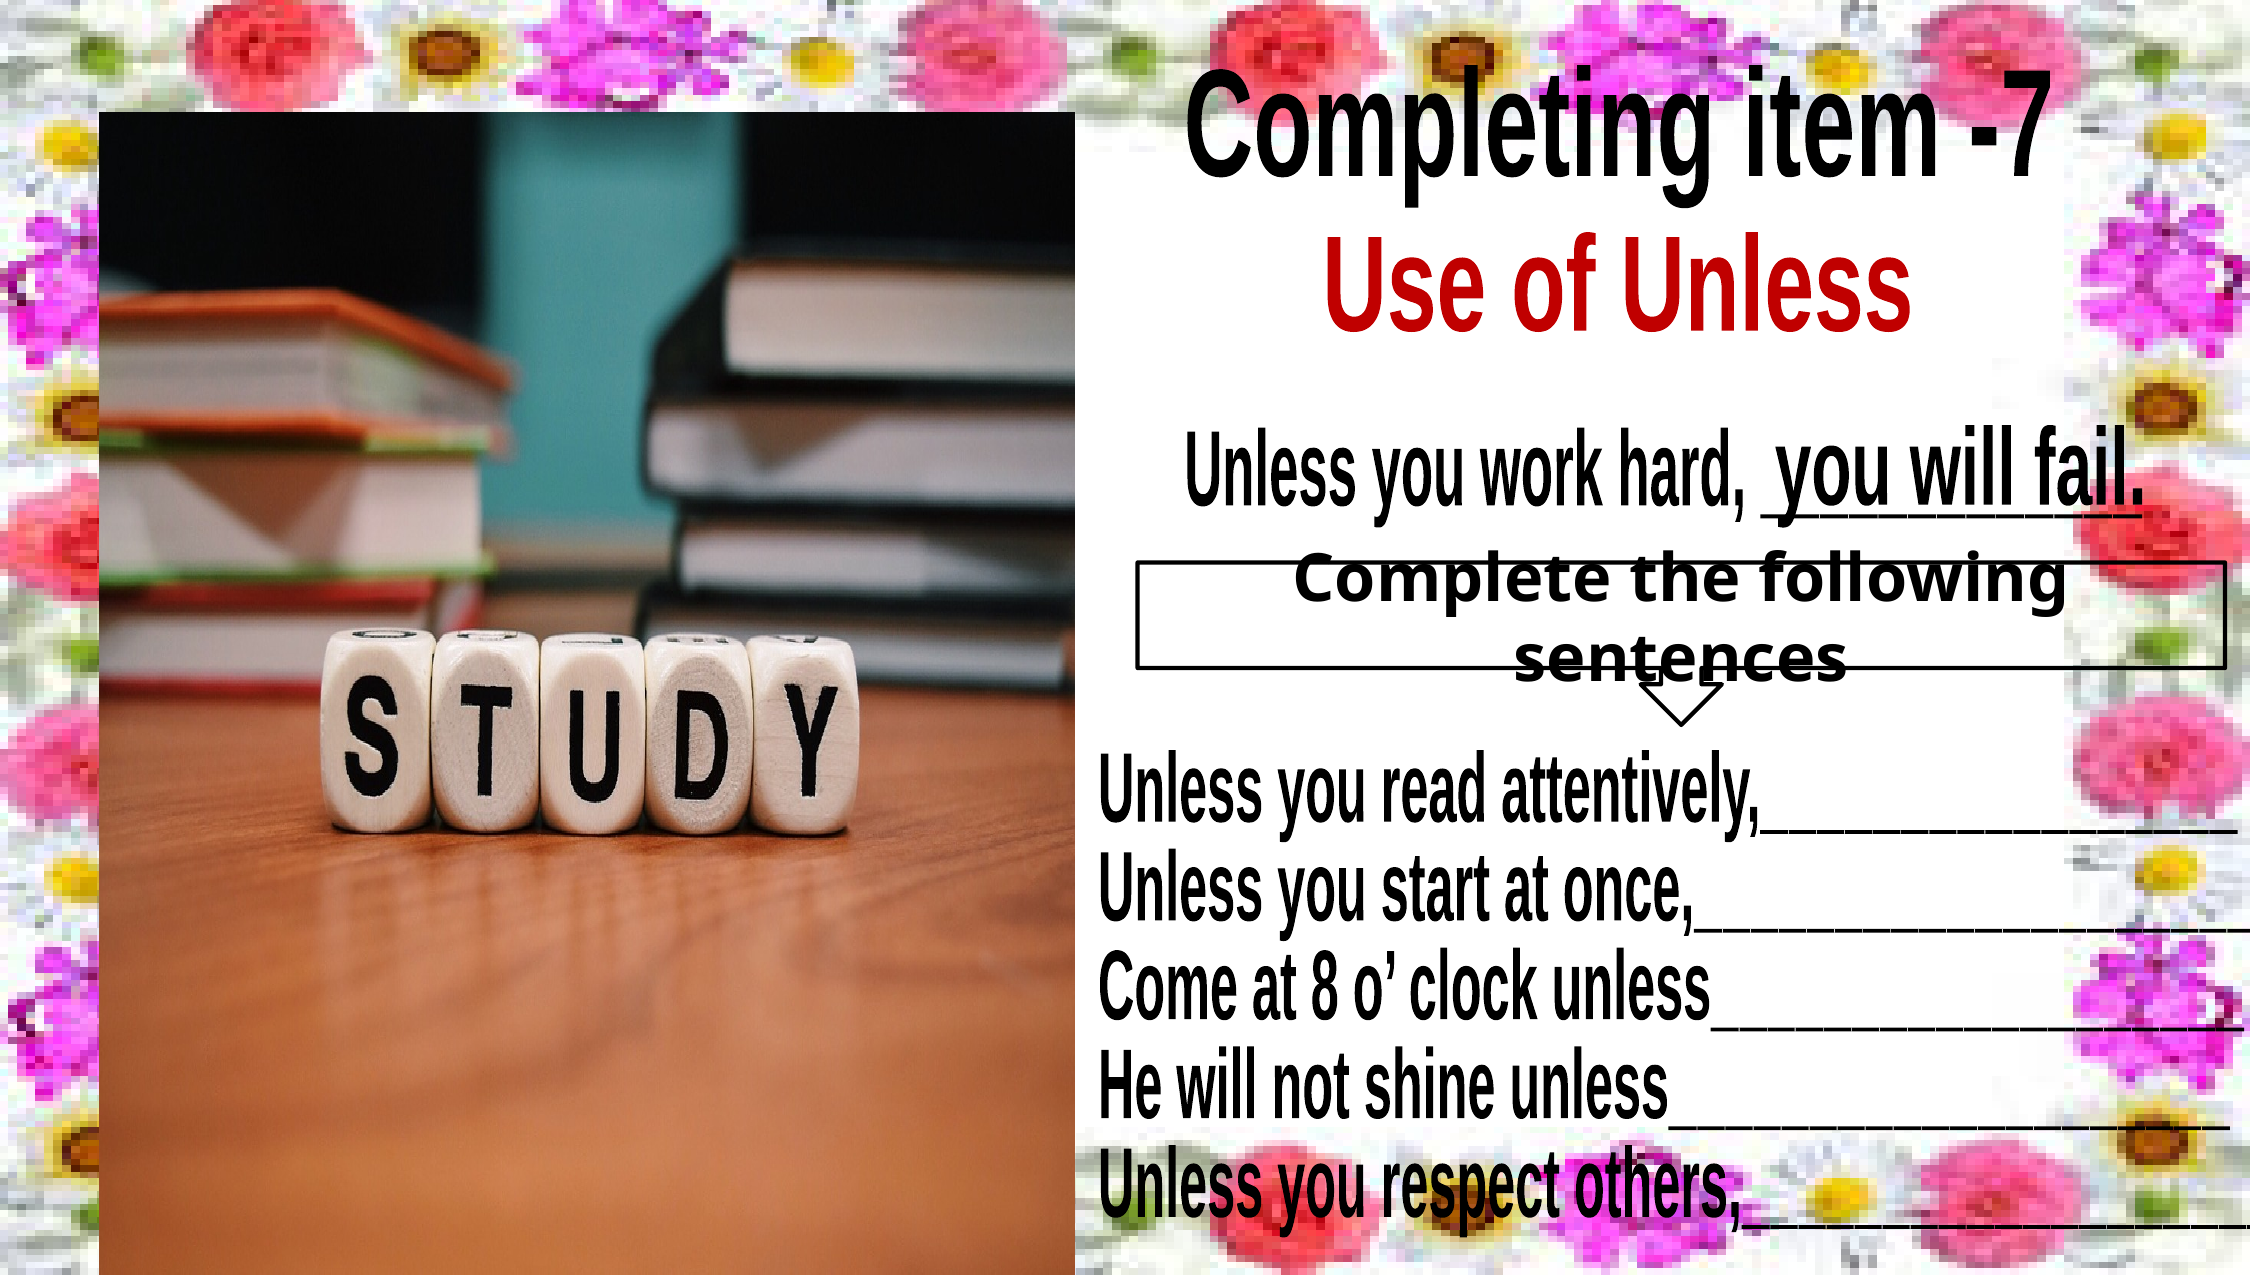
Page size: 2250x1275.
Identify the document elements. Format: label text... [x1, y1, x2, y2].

picture [0, 0, 2250, 1275]
text_box Complete the following sentences [1135, 560, 2228, 728]
